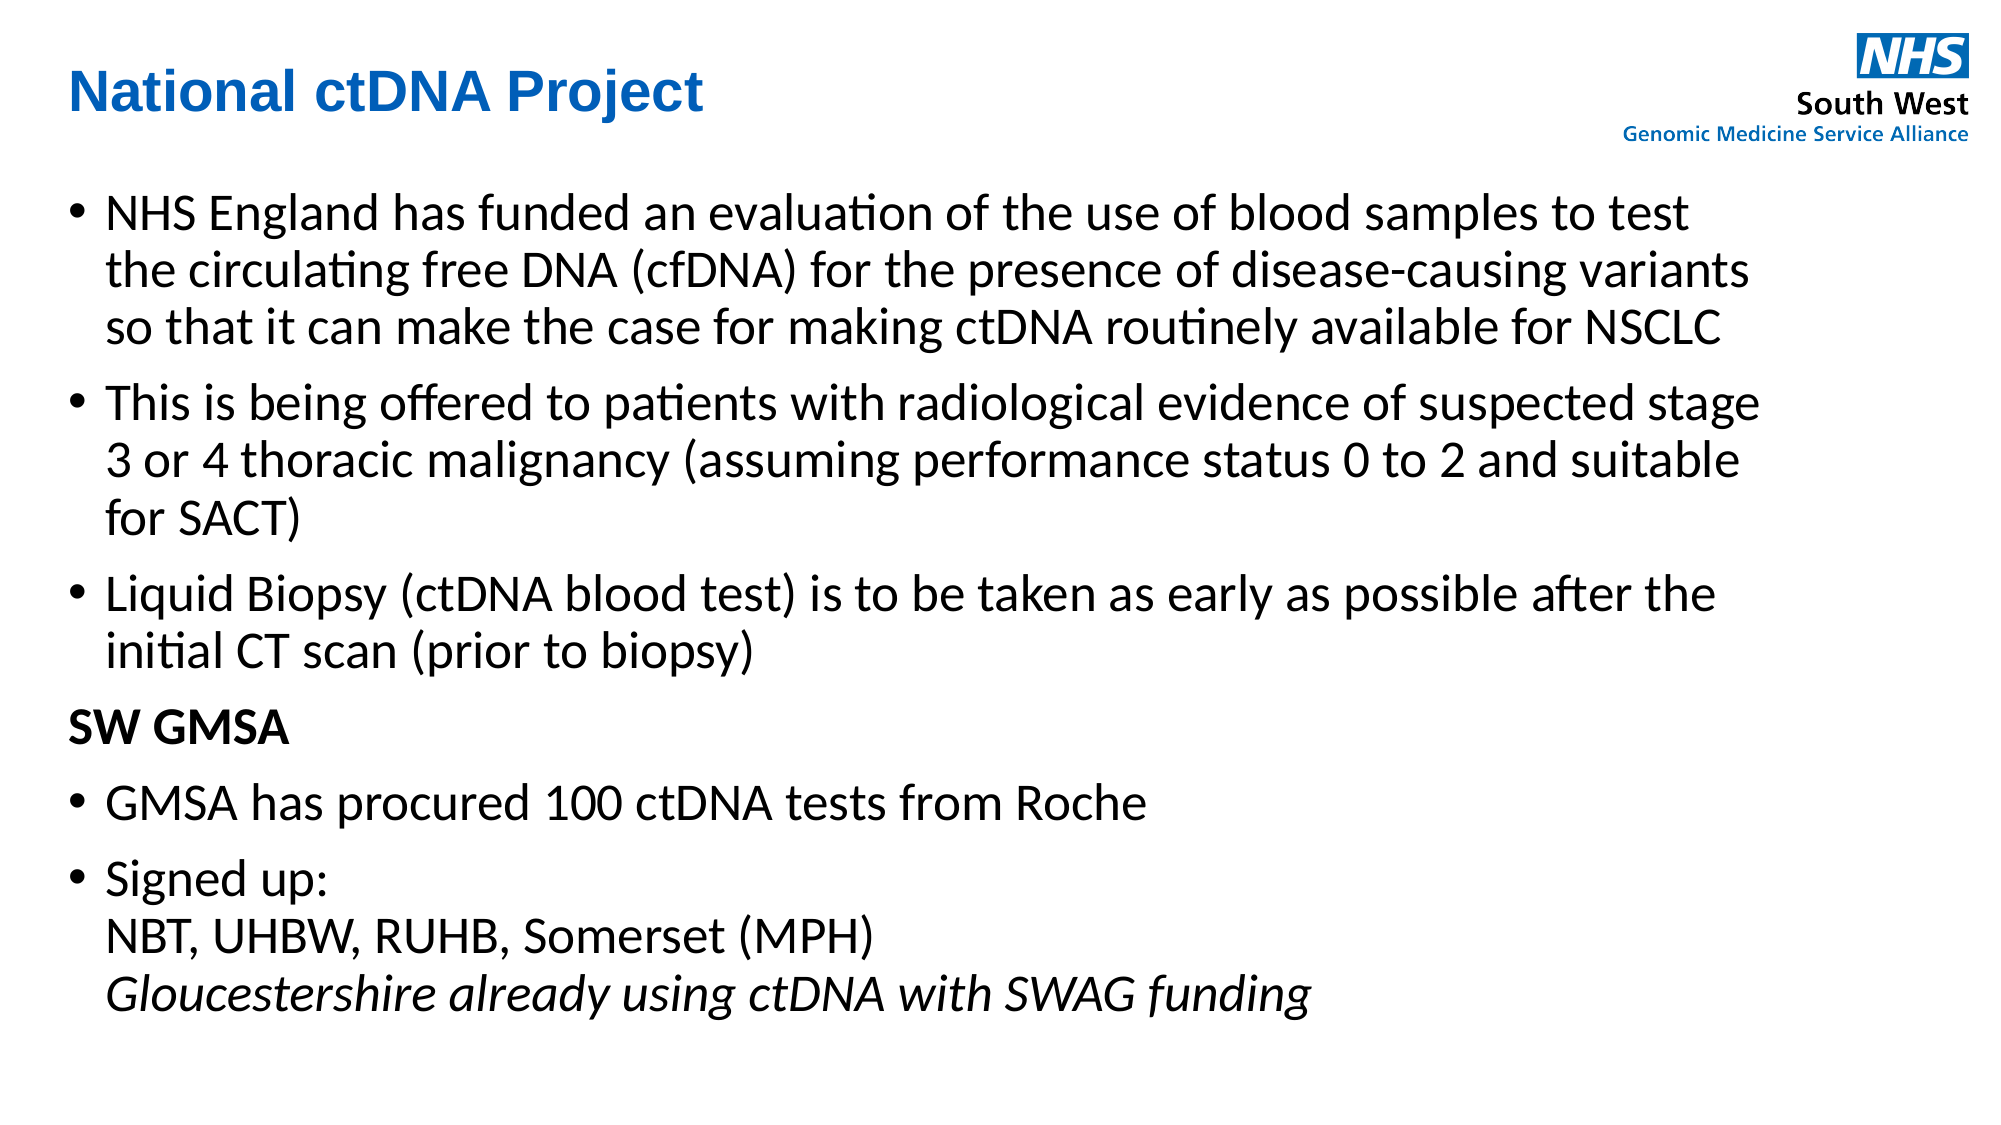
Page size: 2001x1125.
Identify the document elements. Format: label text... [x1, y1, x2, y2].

list NHS England has funded an evaluation of the use of blood samples to test the circulating free DNA (cfDNA) for the presence of disease-causing variants so that it can make the case for making ctDNA routinely available for NSCLC This is being offered to patients with radiological evidence of suspected stage 3 or 4 thoracic malignancy (assuming performance status 0 to 2 and suitable for SACT) Liquid Biopsy (ctDNA blood test) is to be taken as early as possible after the initial CT scan (prior to biopsy) SW GMSA GMSA has procured 100 ctDNA tests from Roche Signed up: NBT, UHBW, RUHB, Somerset (MPH) Gloucestershire already using ctDNA with SWAG funding [53, 177, 1779, 1061]
picture [1541, 33, 1969, 174]
title National ctDNA Project [53, 53, 1779, 177]
